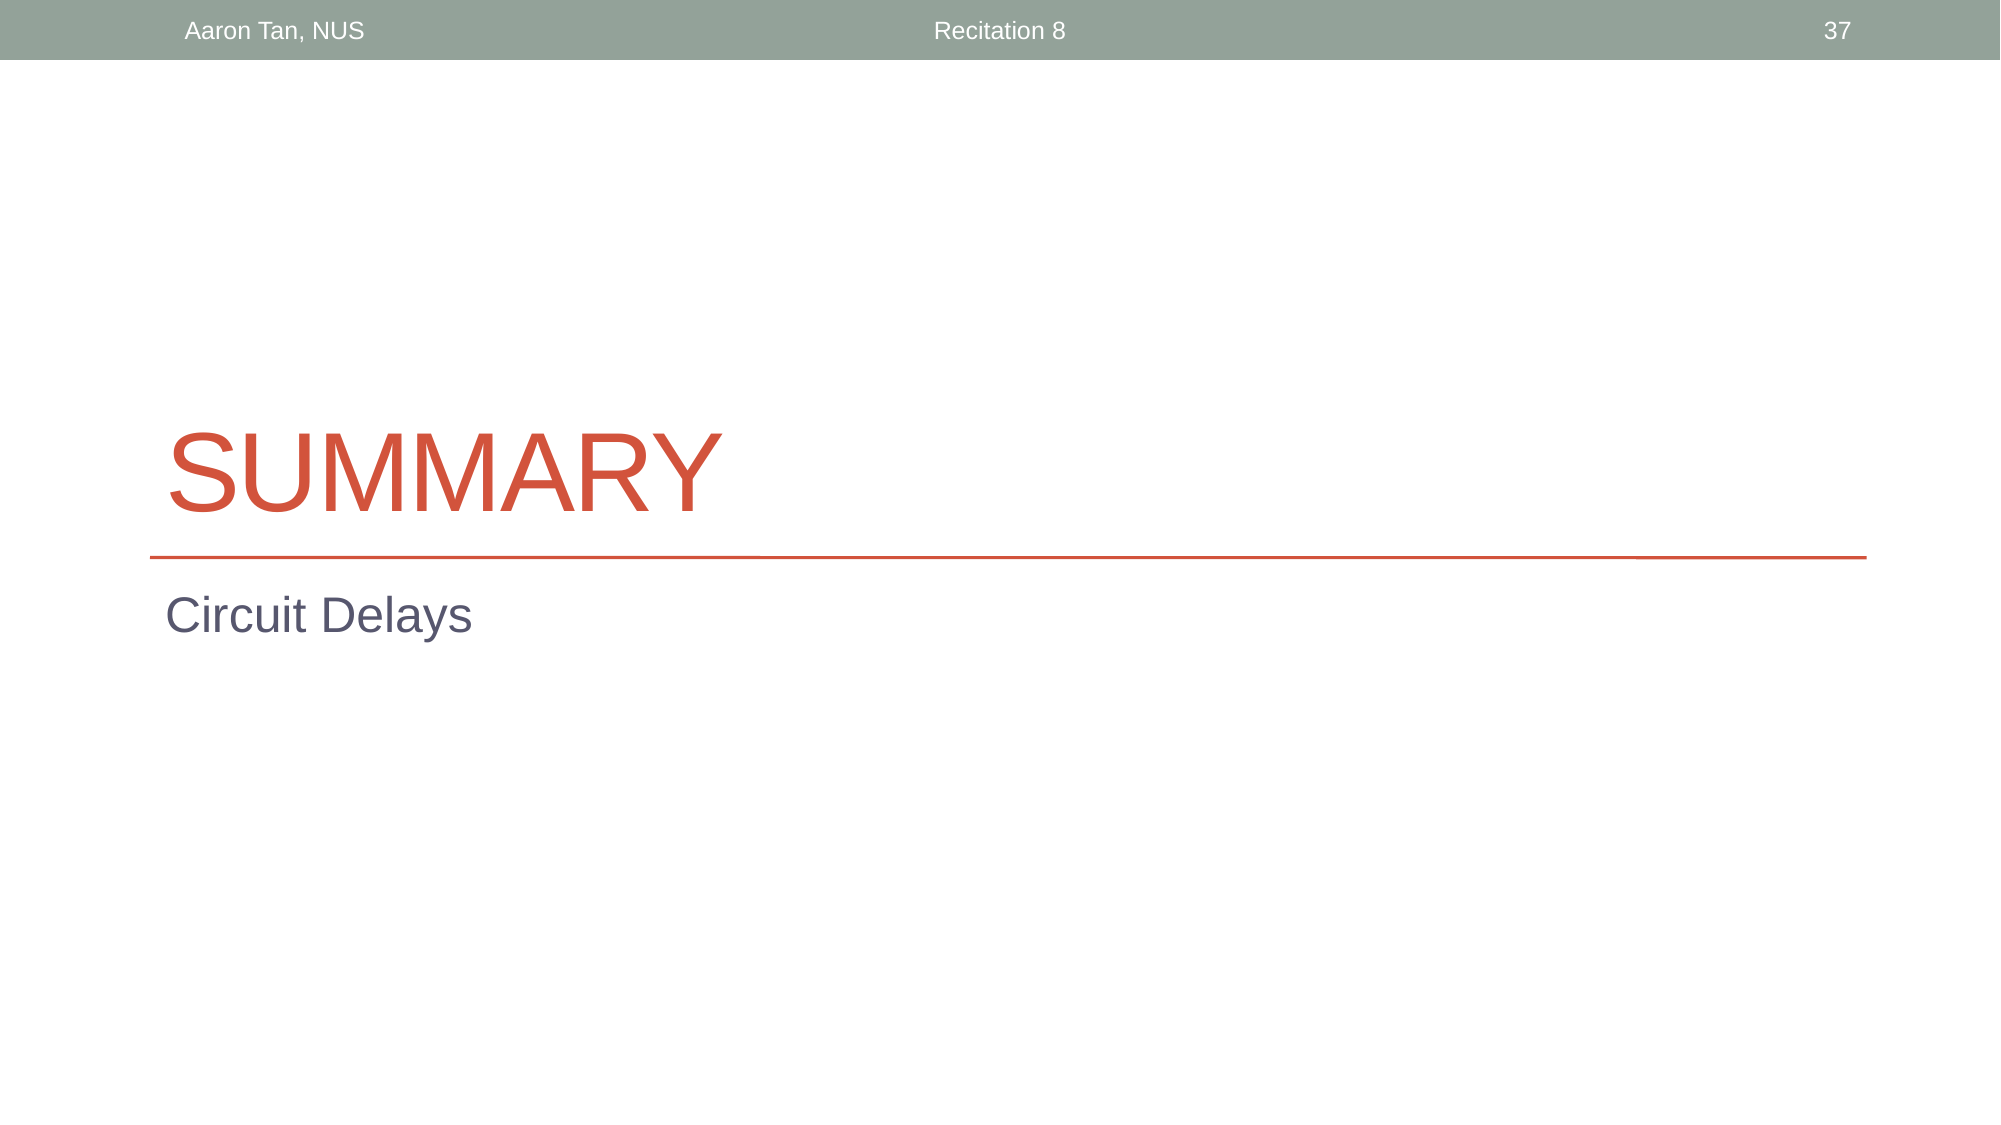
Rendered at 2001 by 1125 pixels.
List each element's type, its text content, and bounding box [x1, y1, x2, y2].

footer Recitation 8 [645, 3, 1547, 57]
subtitle Circuit Delays [150, 575, 1550, 863]
title summary [150, 224, 1867, 542]
slide_number 37 [1725, 3, 1867, 57]
slide_number Aaron Tan, NUS [169, 3, 645, 57]
